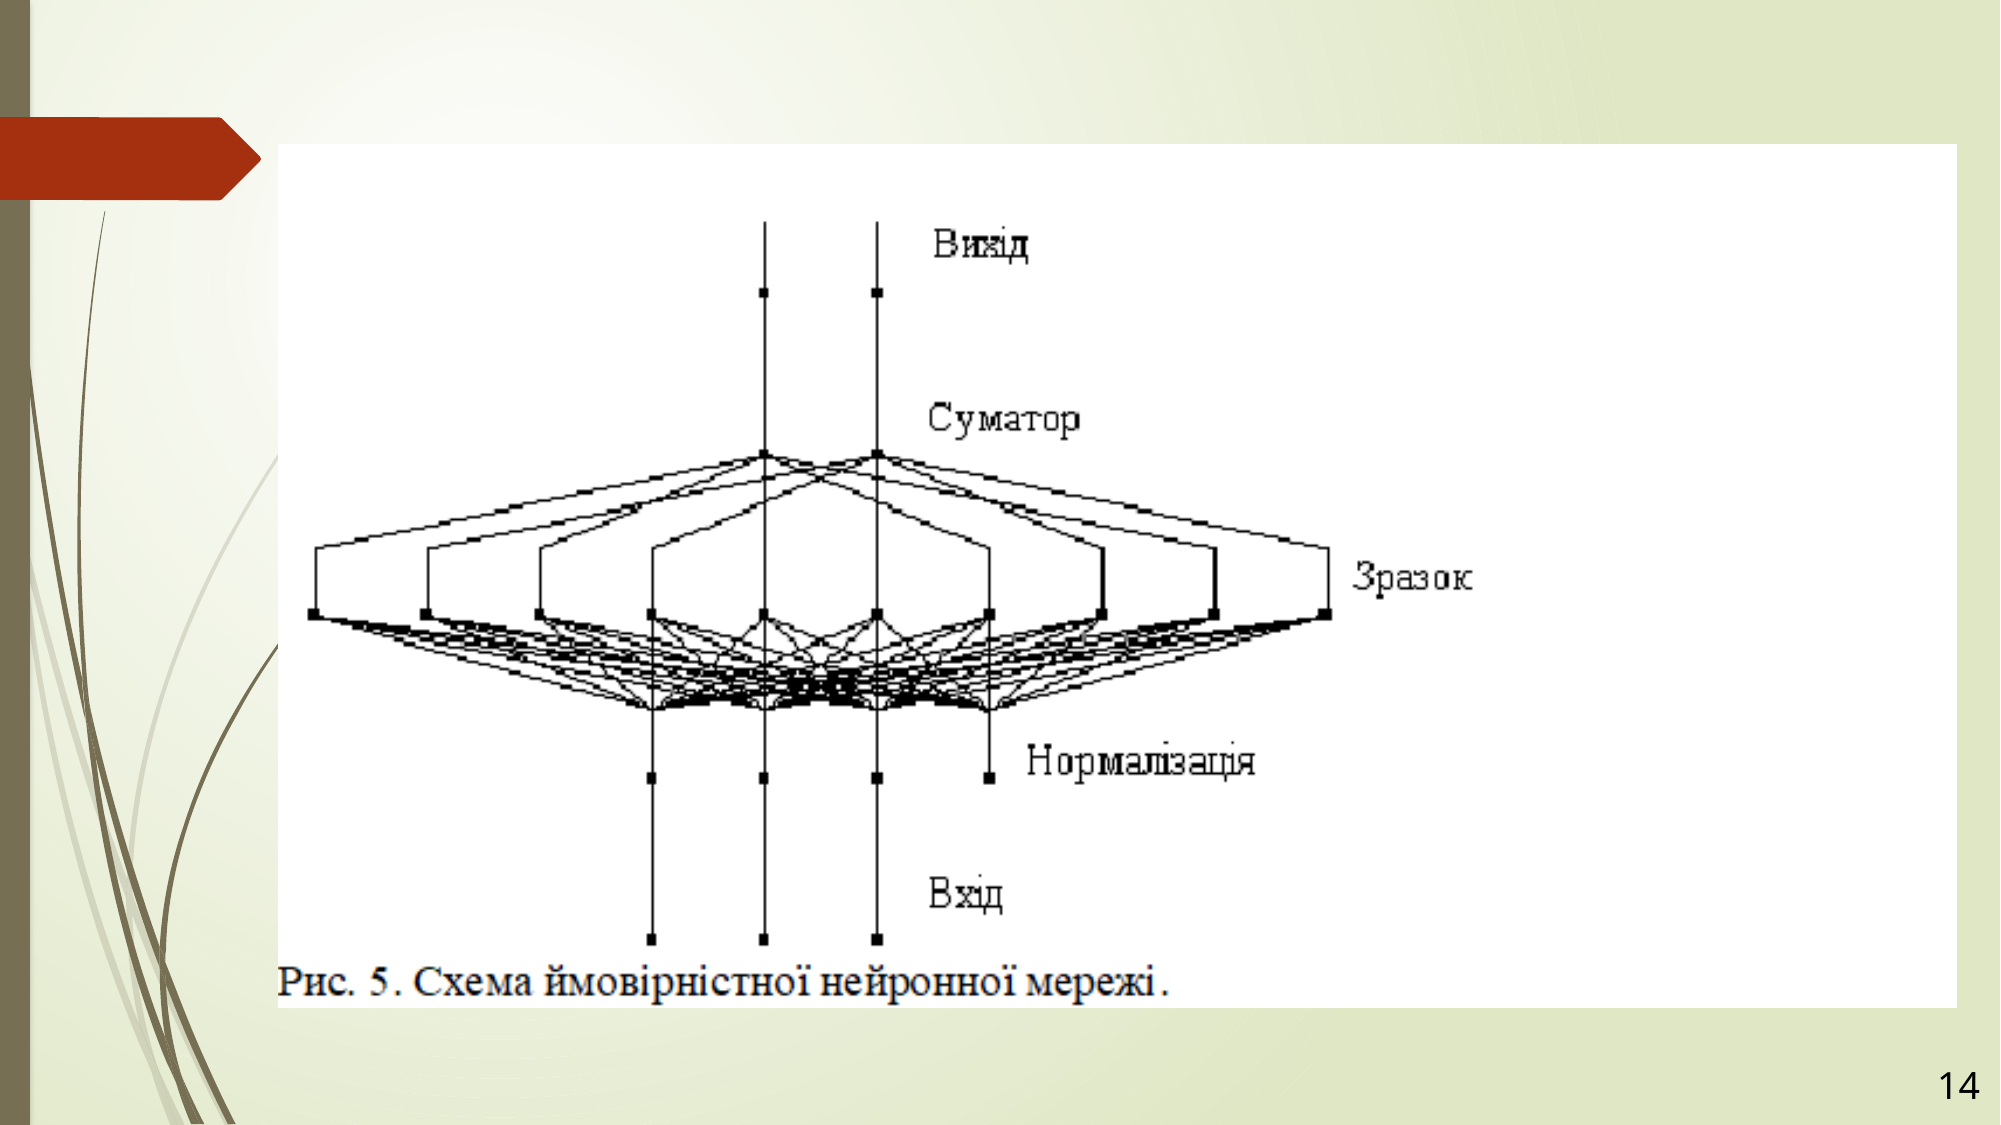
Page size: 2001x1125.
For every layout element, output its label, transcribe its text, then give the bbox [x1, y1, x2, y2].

text_box 14 [1922, 1054, 1995, 1114]
picture [278, 144, 1957, 1008]
